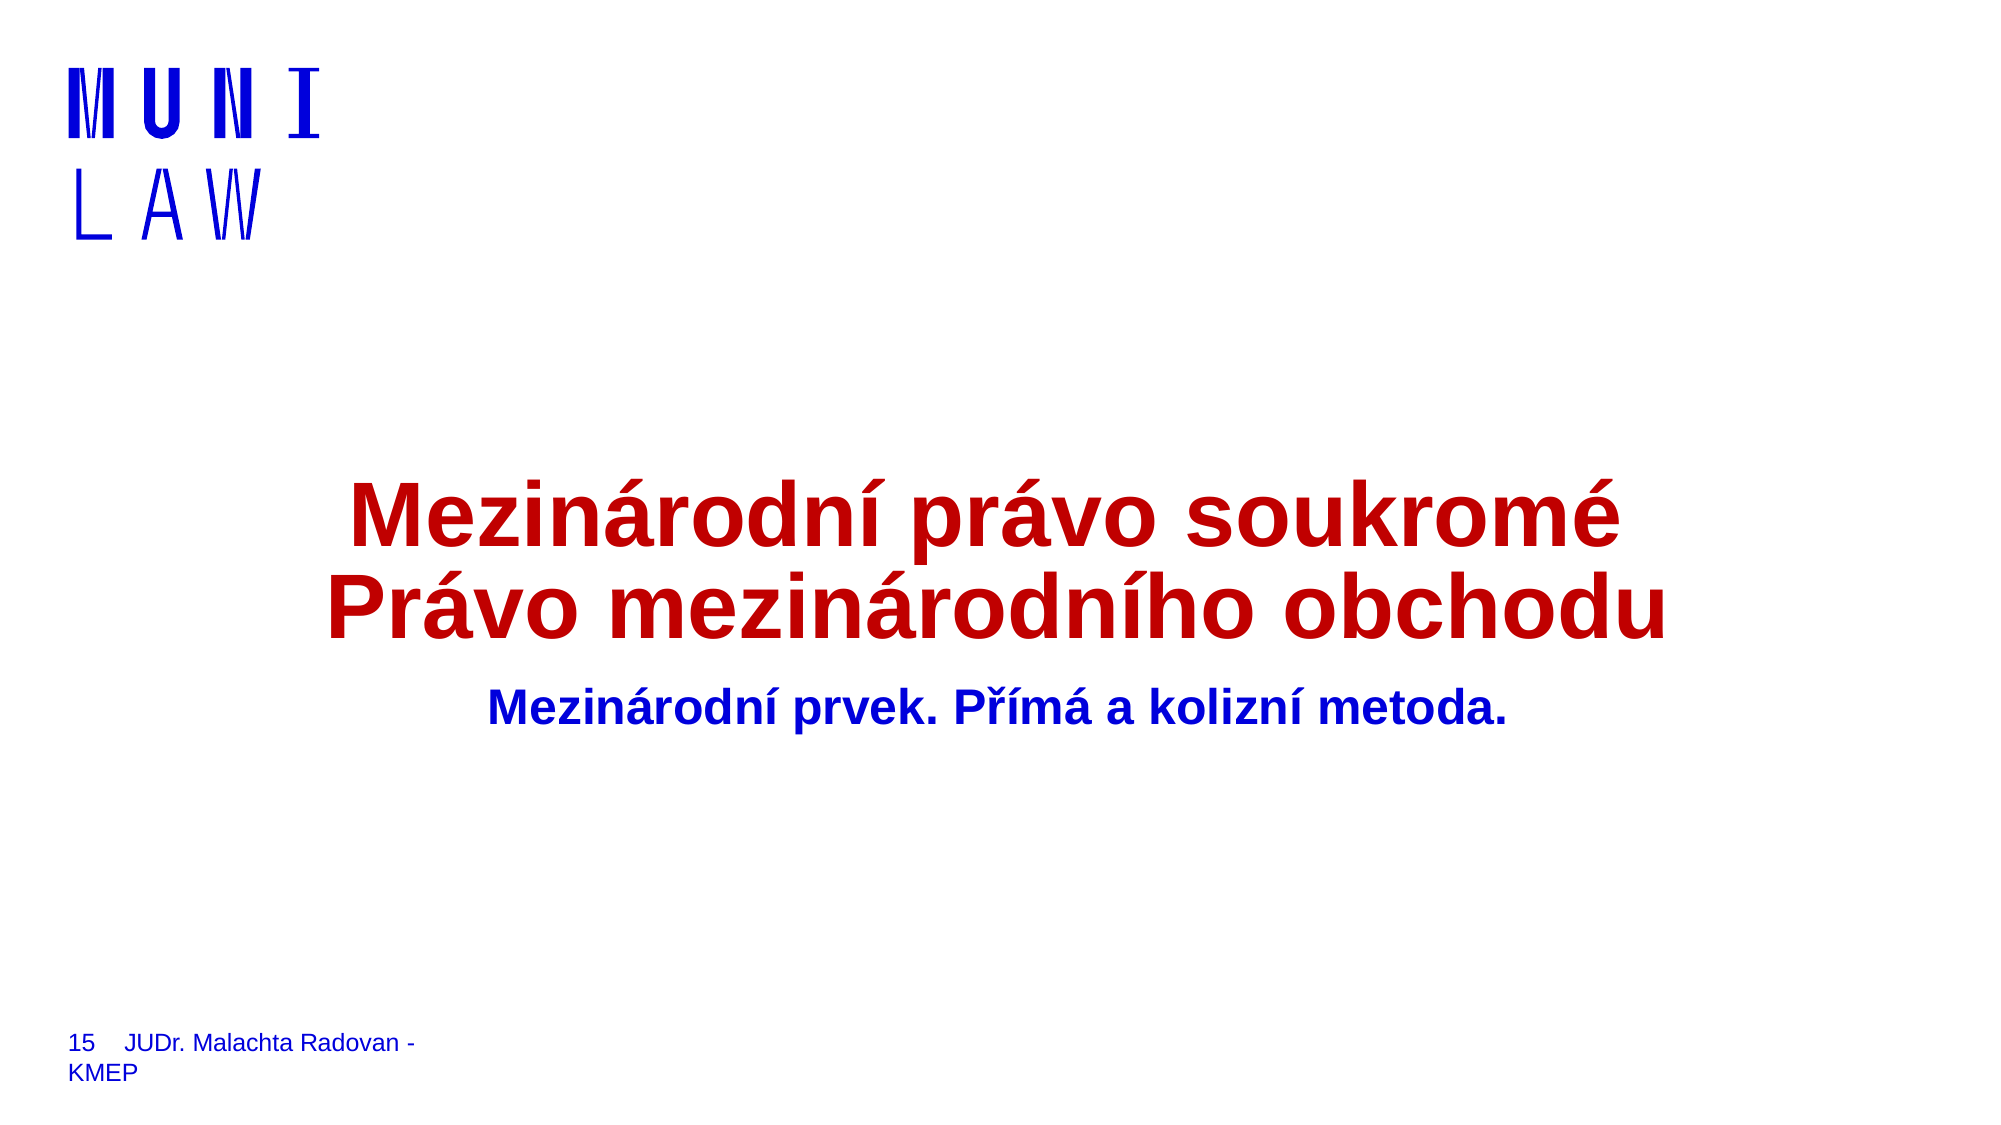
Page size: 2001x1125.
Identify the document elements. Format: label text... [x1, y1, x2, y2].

text_box [76, 168, 112, 240]
text_box [214, 67, 252, 139]
title Mezinárodní právo soukromé Právo mezinárodního obchodu Mezinárodní prvek. Přímá a kolizní metoda. [322, 452, 1672, 735]
slide_number 15 JUDr. Malachta Radovan - KMEP [61, 1027, 491, 1125]
text_box [288, 67, 320, 139]
text_box [144, 67, 180, 139]
text_box [68, 67, 114, 139]
text_box [205, 168, 261, 240]
text_box [141, 168, 183, 240]
